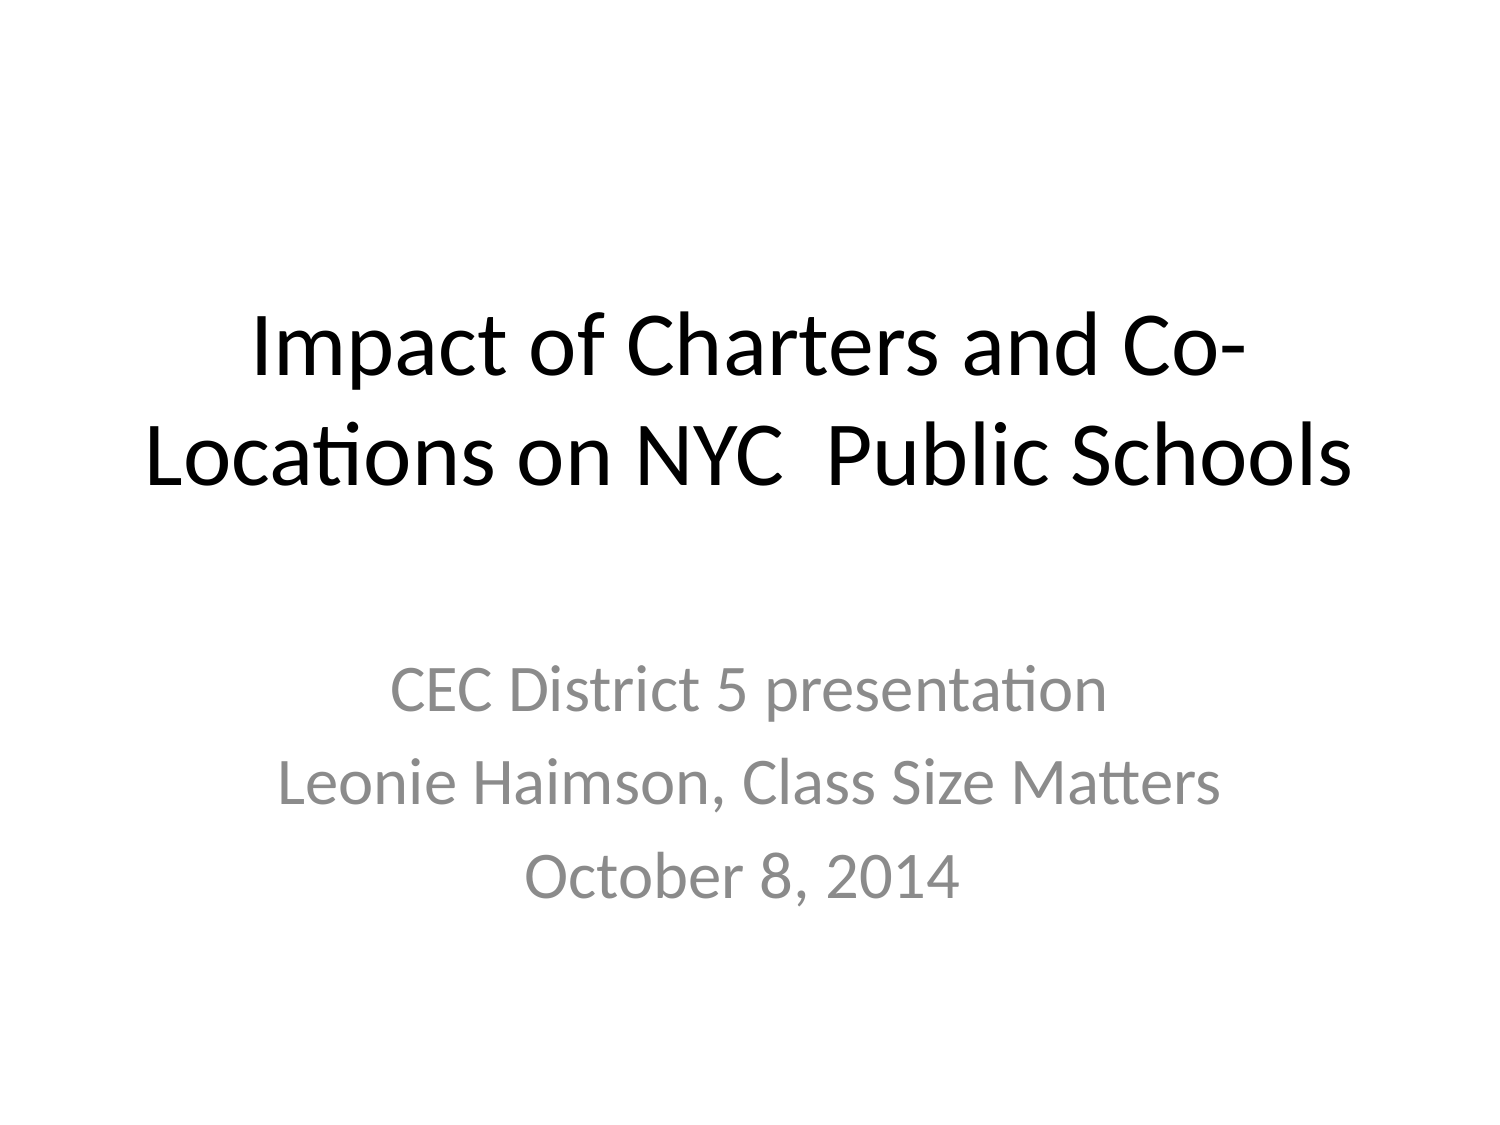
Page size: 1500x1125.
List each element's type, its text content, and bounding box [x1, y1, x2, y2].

title Impact of Charters and Co-Locations on NYC Public Schools [112, 249, 1388, 538]
subtitle CEC District 5 presentation Leonie Haimson, Class Size Matters October 8, 2014 [225, 637, 1275, 925]
